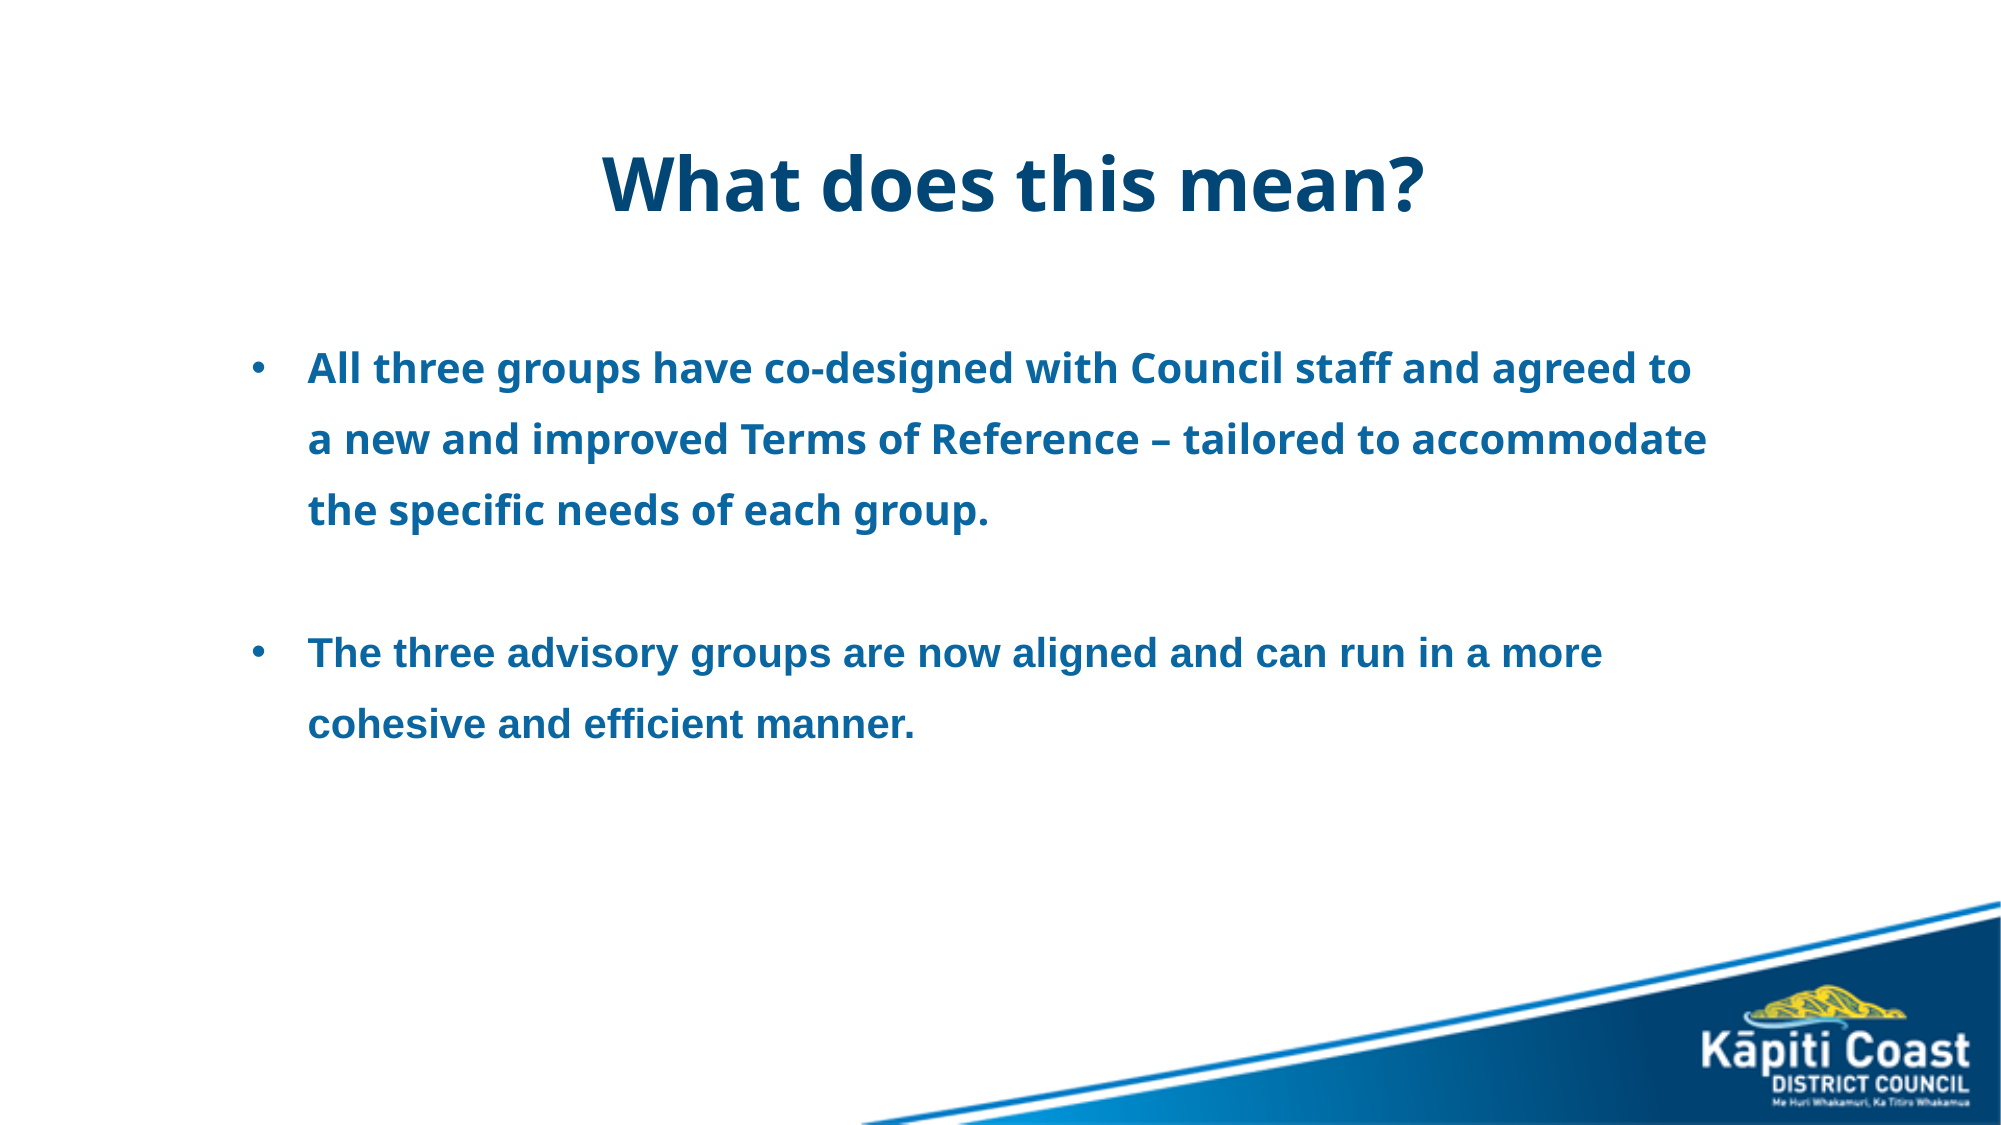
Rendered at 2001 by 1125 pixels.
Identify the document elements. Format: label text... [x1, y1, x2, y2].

text_box [500, 891, 2000, 1125]
text_box All three groups have co-designed with Council staff and agreed to a new and improved Terms of Reference – tailored to accommodate the specific needs of each group. The three advisory groups are now aligned and can run in a more cohesive and efficient manner. [251, 181, 1728, 912]
text_box What does this mean? [390, 136, 1638, 181]
